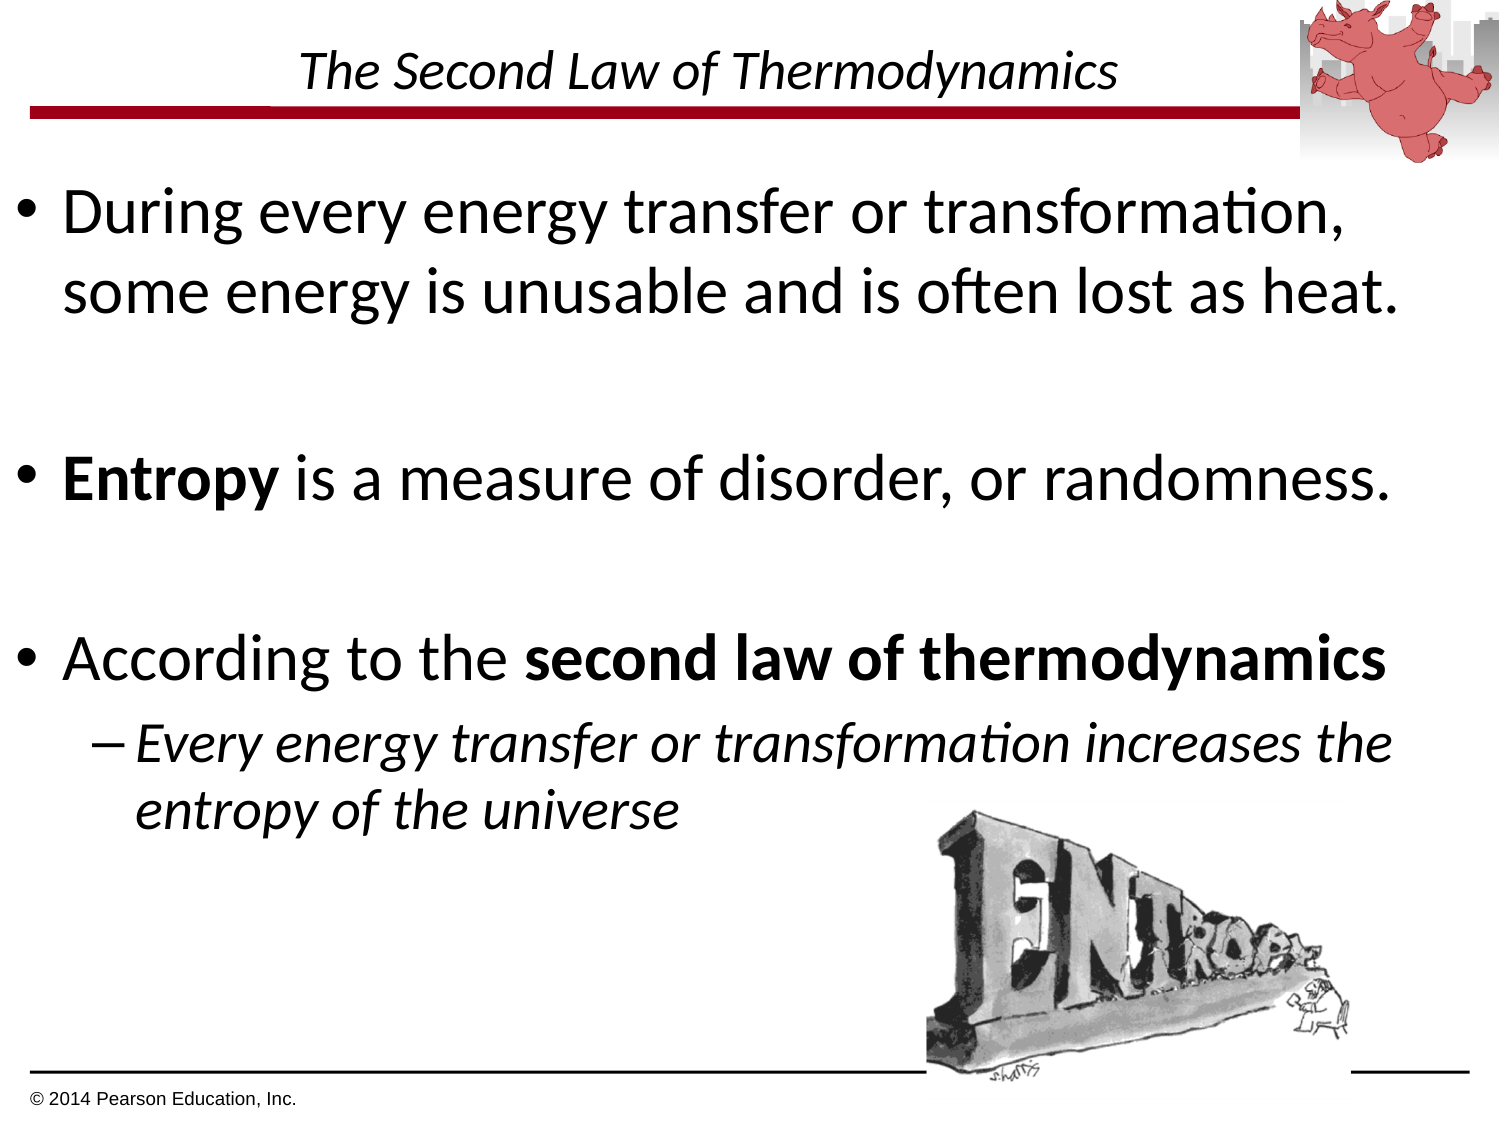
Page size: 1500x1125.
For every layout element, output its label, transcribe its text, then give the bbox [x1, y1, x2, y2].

list During every energy transfer or transformation, some energy is unusable and is often lost as heat. Entropy is a measure of disorder, or randomness. According to the second law of thermodynamics Every energy transfer or transformation increases the entropy of the universe [0, 159, 1436, 1002]
picture [1300, 0, 1499, 165]
title The Second Law of Thermodynamics [8, 25, 1295, 109]
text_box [29, 1071, 1470, 1110]
picture [877, 800, 1400, 1099]
